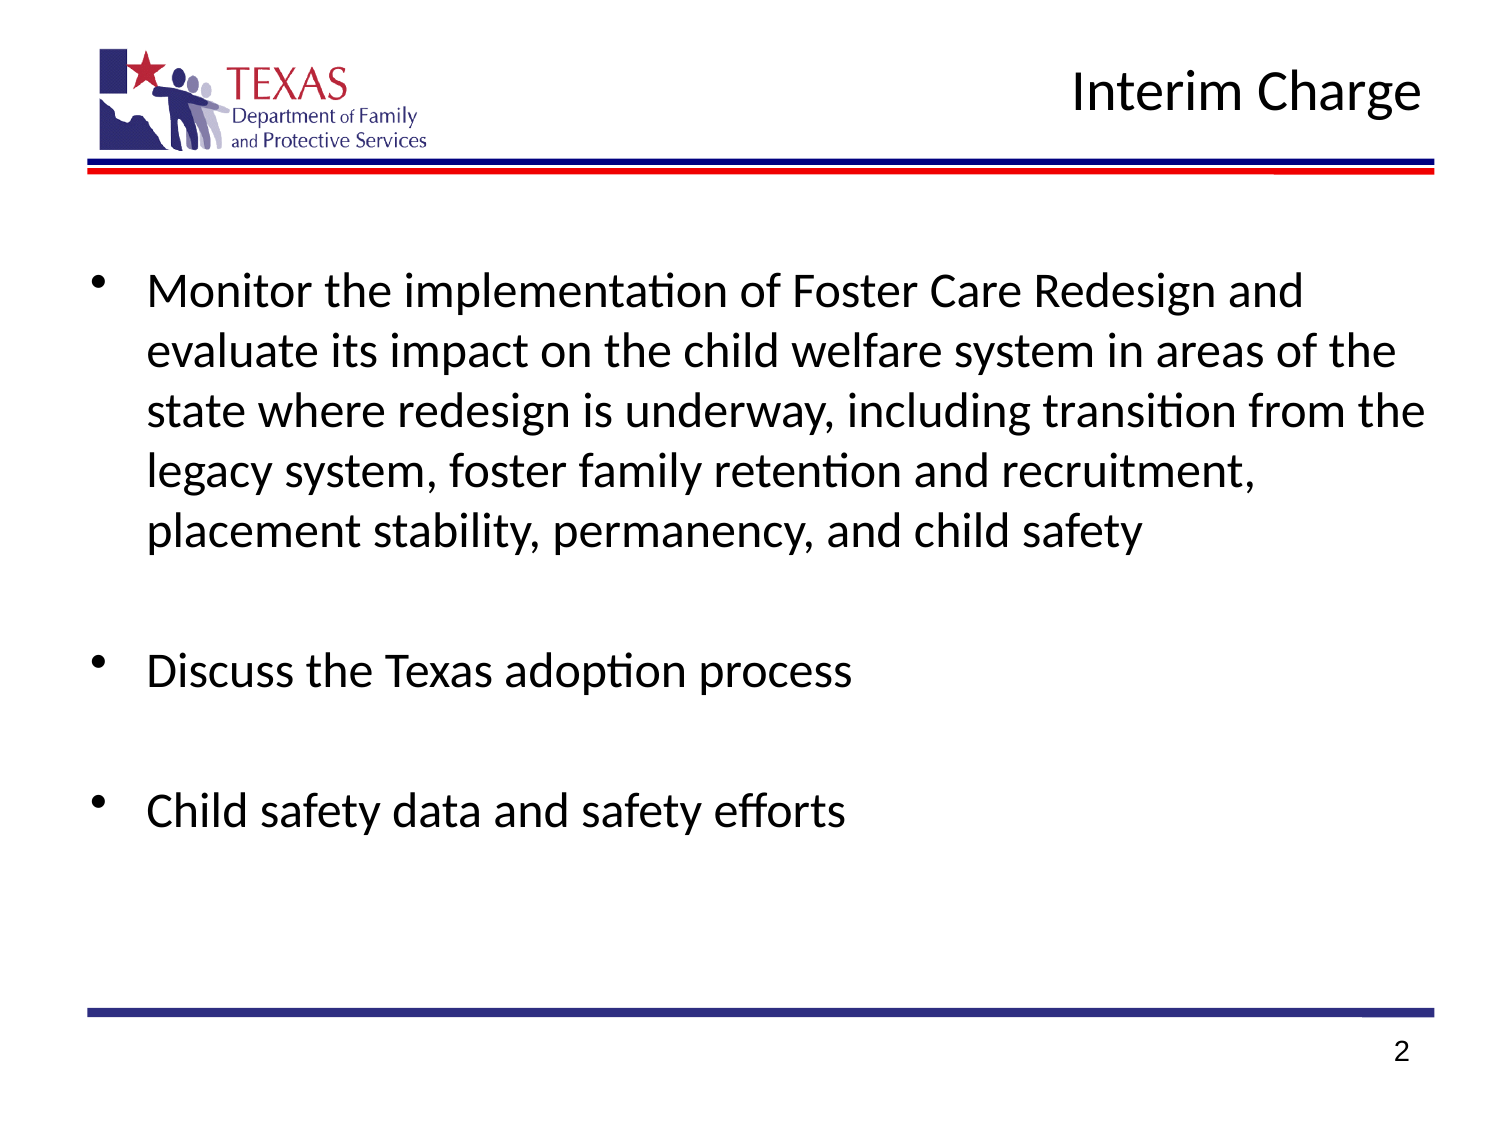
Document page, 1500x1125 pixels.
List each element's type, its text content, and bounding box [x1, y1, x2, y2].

slide_number 2 [1074, 1024, 1425, 1103]
title Interim Charge [46, 0, 1438, 175]
list Monitor the implementation of Foster Care Redesign and evaluate its impact on the child welfare system in areas of the state where redesign is underway, including transition from the legacy system, foster family retention and recruitment, placement stability, permanency, and child safety Discuss the Texas adoption process Child safety data and safety efforts [75, 249, 1450, 1013]
